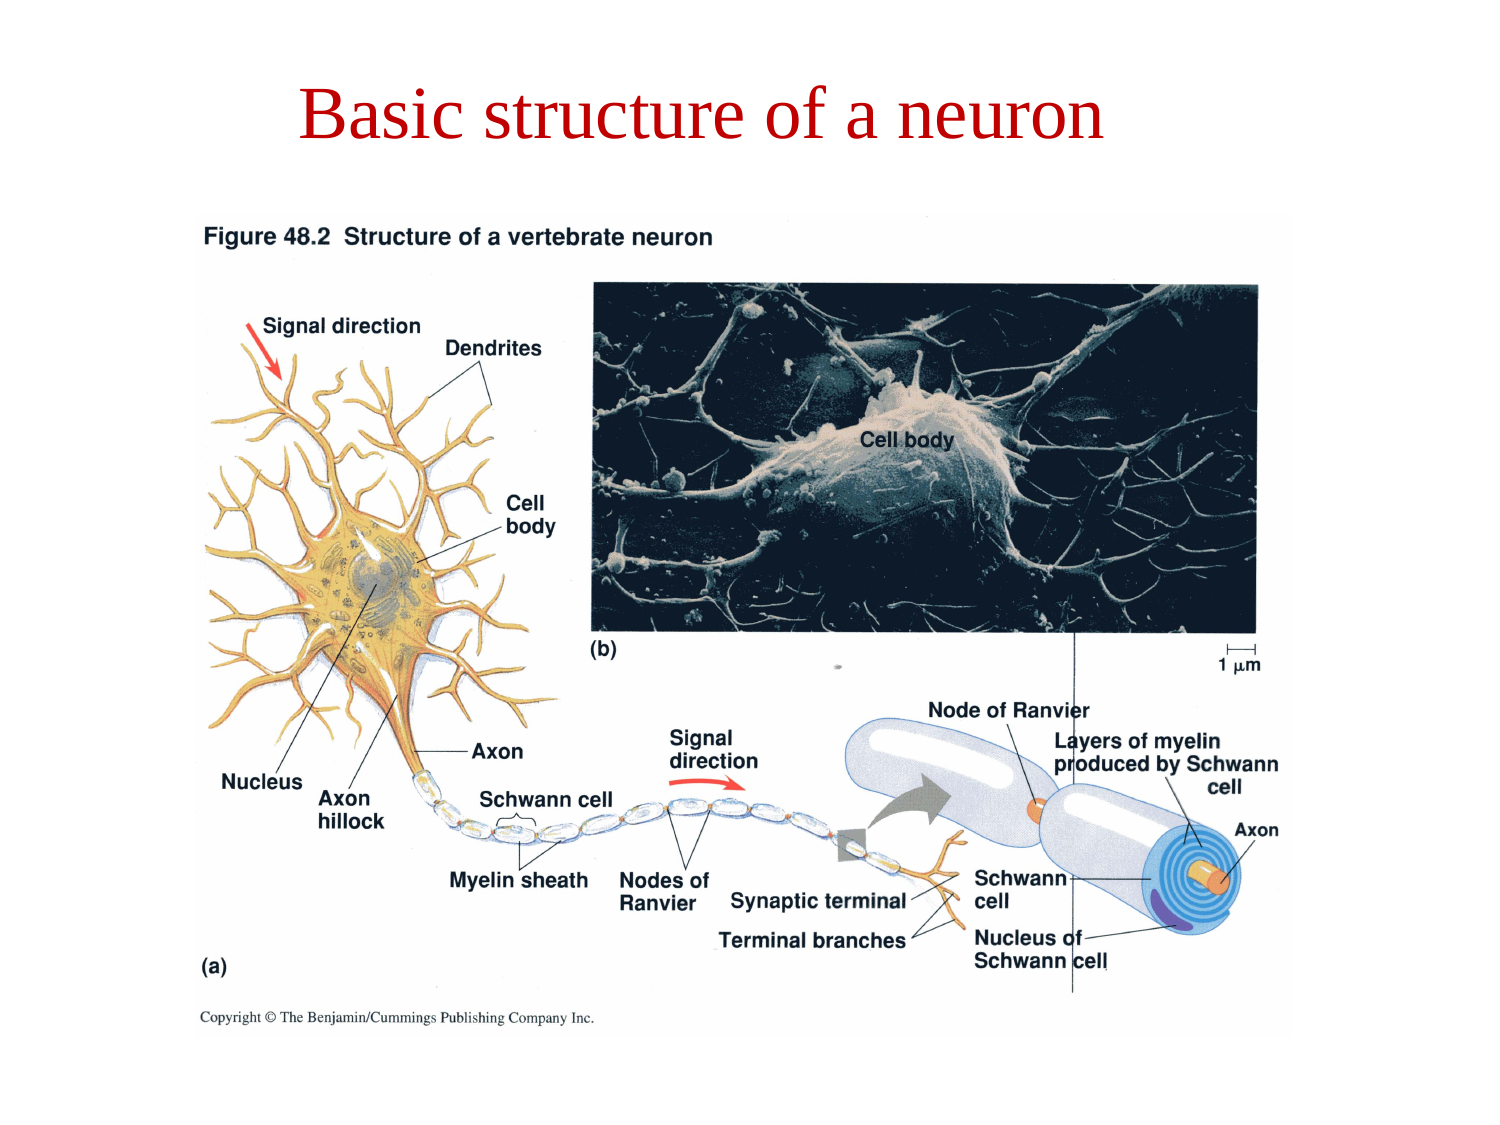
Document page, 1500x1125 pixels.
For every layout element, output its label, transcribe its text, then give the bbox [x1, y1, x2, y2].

text_box Basic structure of a neuron [283, 56, 1122, 161]
picture [195, 214, 1292, 1039]
